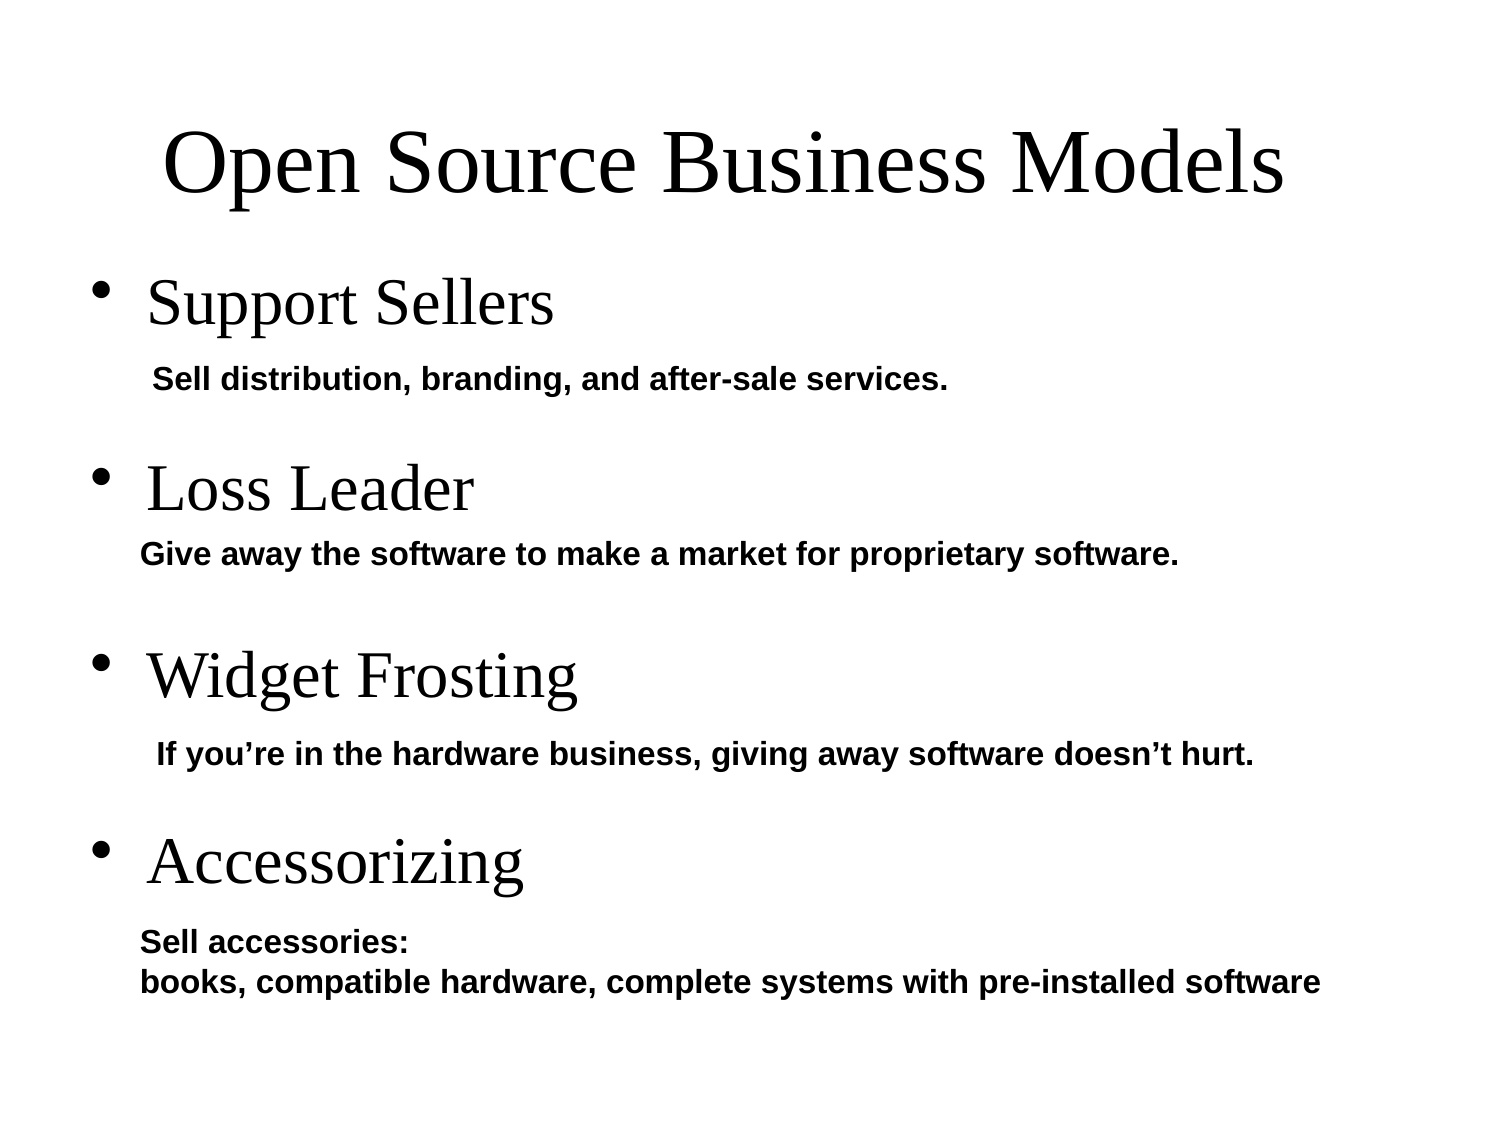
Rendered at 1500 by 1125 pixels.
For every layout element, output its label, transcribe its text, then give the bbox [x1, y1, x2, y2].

list Support Sellers Loss Leader Widget Frosting Accessorizing [75, 249, 1350, 925]
text_box Give away the software to make a market for proprietary software. [125, 524, 1350, 580]
text_box If you’re in the hardware business, giving away software doesn’t hurt. [137, 724, 1275, 780]
title Open Source Business Models [87, 62, 1363, 250]
text_box Sell distribution, branding, and after-sale services. [137, 349, 1178, 405]
text_box Sell accessories: books, compatible hardware, complete systems with pre-installed software [125, 912, 1438, 1008]
